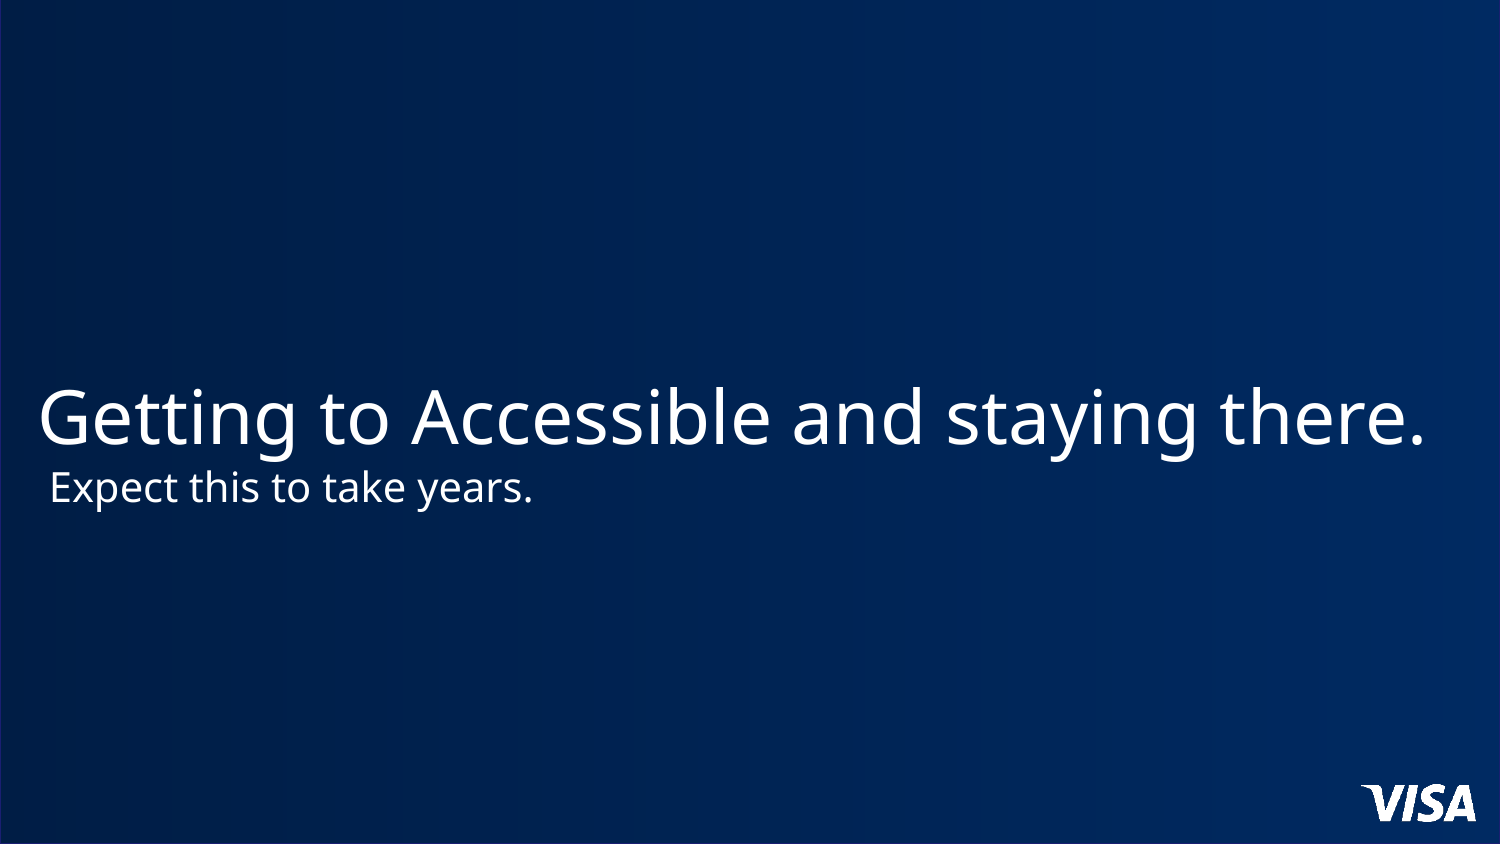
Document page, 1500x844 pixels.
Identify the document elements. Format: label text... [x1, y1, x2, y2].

picture [1361, 784, 1477, 822]
text_box Expect this to take years. [37, 462, 1280, 535]
title Getting to Accessible and staying there. [37, 382, 1463, 462]
text_box [0, 0, 1500, 844]
